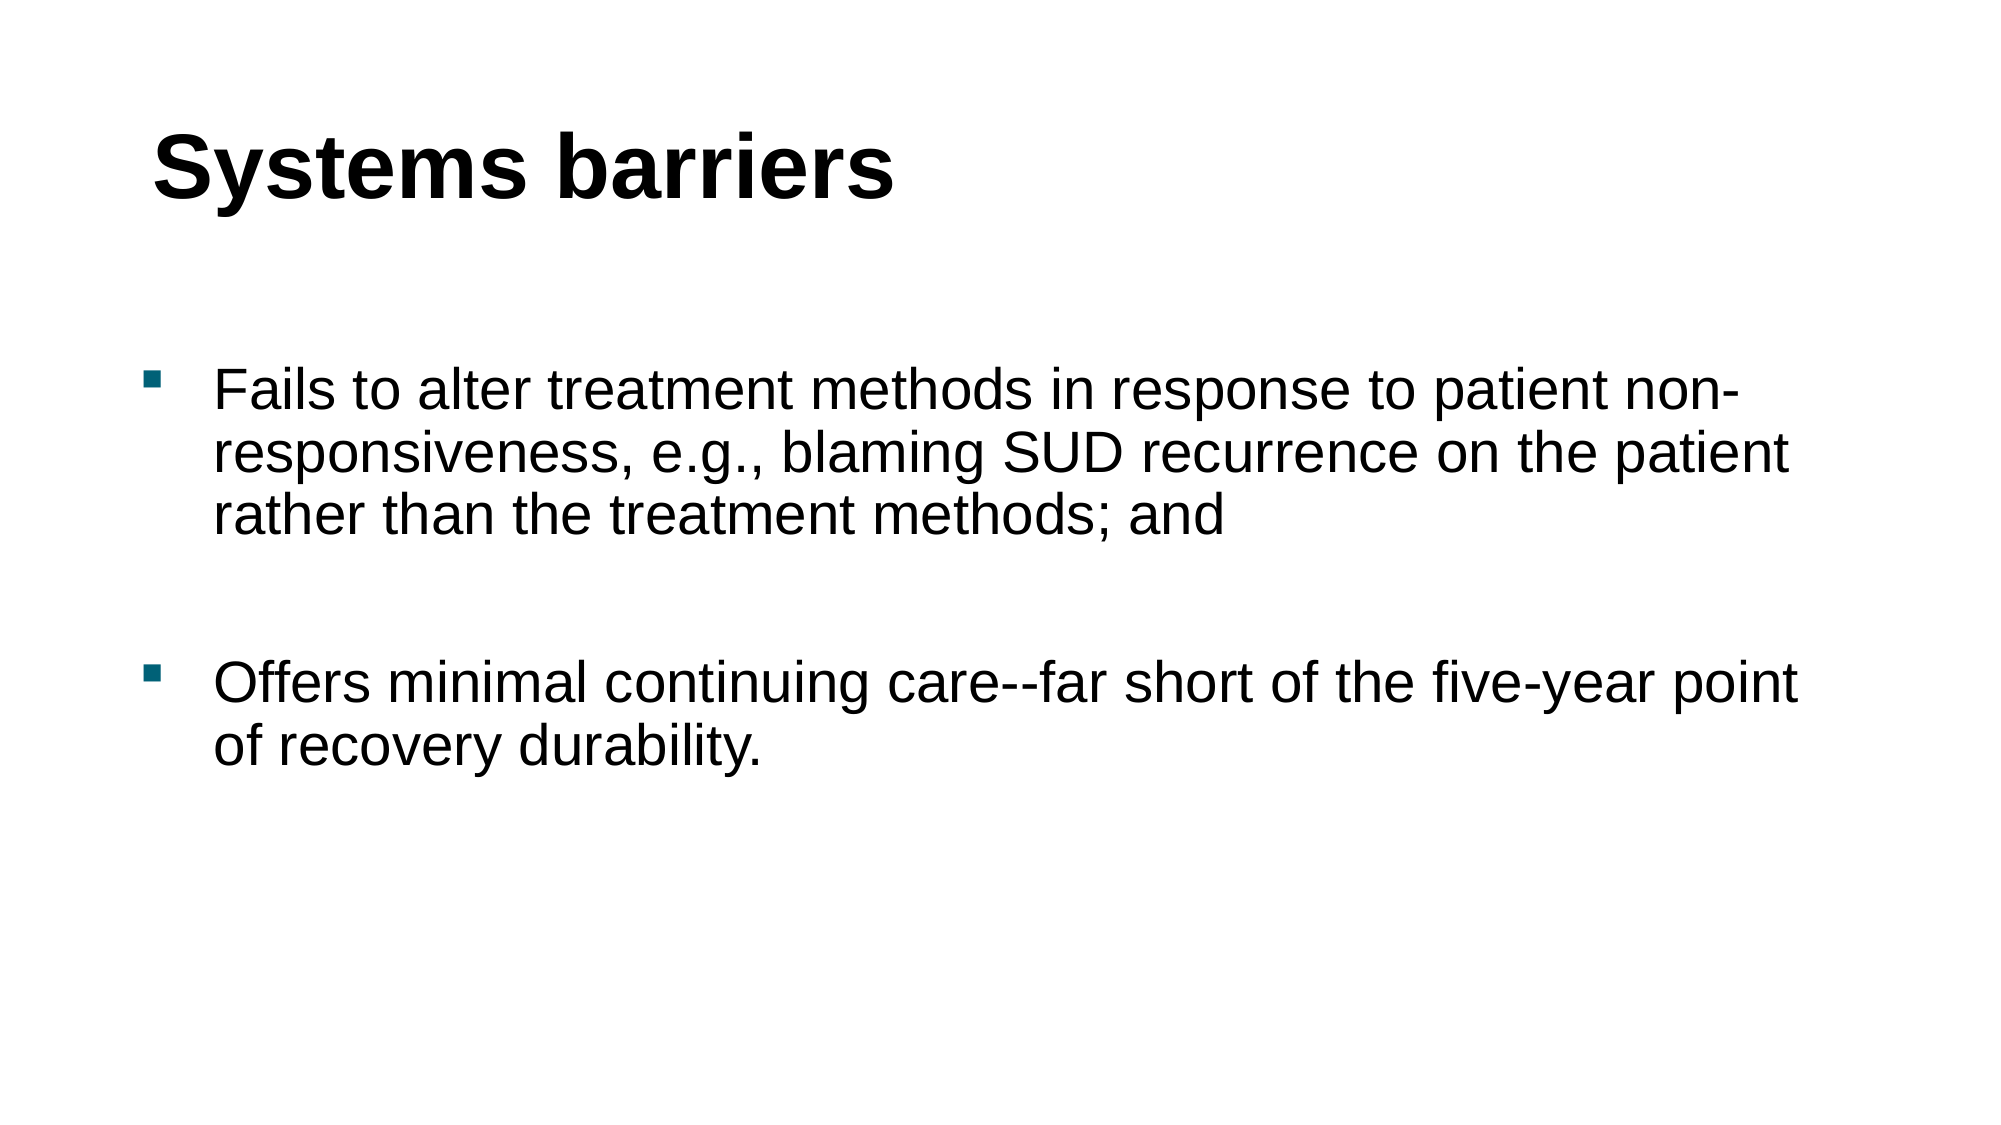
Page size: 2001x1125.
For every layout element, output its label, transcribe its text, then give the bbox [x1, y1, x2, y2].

title Systems barriers [137, 59, 1863, 278]
list Fails to alter treatment methods in response to patient non-responsiveness, e.g., blaming SUD recurrence on the patient rather than the treatment methods; and Offers minimal continuing care--far short of the five-year point of recovery durability. [123, 351, 1849, 1066]
